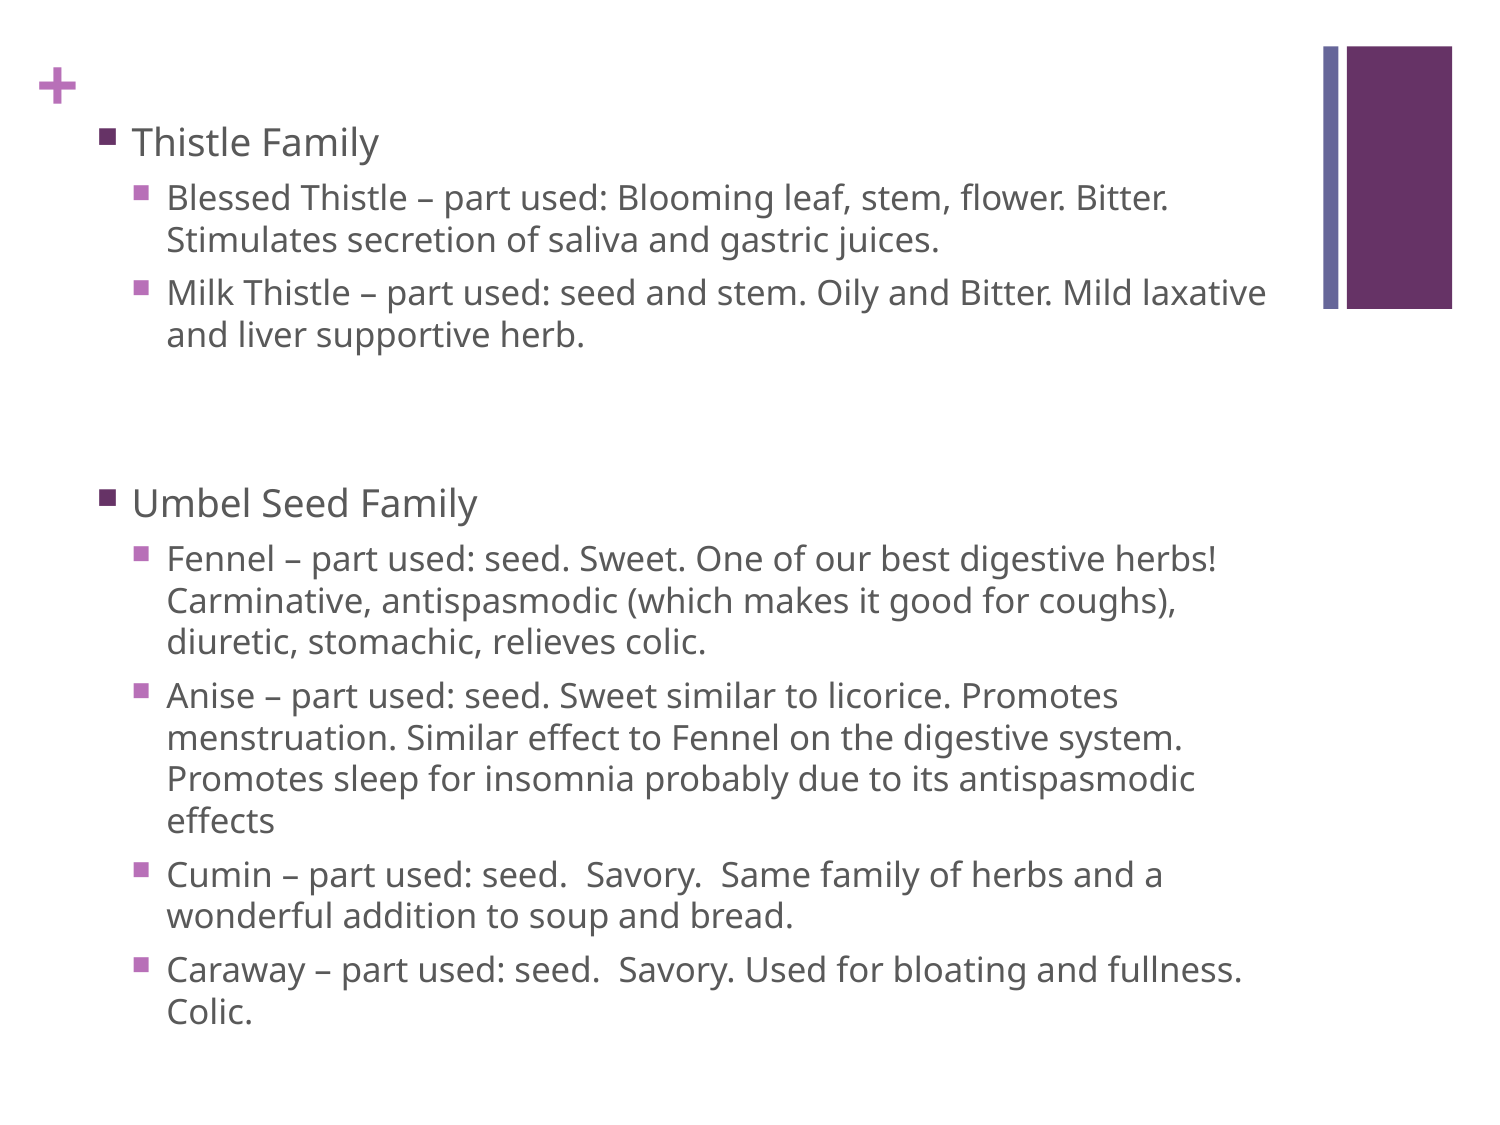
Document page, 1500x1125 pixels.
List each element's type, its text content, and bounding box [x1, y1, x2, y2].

list Thistle Family Blessed Thistle – part used: Blooming leaf, stem, flower. Bitter. Stimulates secretion of saliva and gastric juices. Milk Thistle – part used: seed and stem. Oily and Bitter. Mild laxative and liver supportive herb. Umbel Seed Family Fennel – part used: seed. Sweet. One of our best digestive herbs! Carminative, antispasmodic (which makes it good for coughs), diuretic, stomachic, relieves colic. Anise – part used: seed. Sweet similar to licorice. Promotes menstruation. Similar effect to Fennel on the digestive system. Promotes sleep for insomnia probably due to its antispasmodic effects Cumin – part used: seed. Savory. Same family of herbs and a wonderful addition to soup and bread. Caraway – part used: seed. Savory. Used for bloating and fullness. Colic. [81, 109, 1322, 1042]
